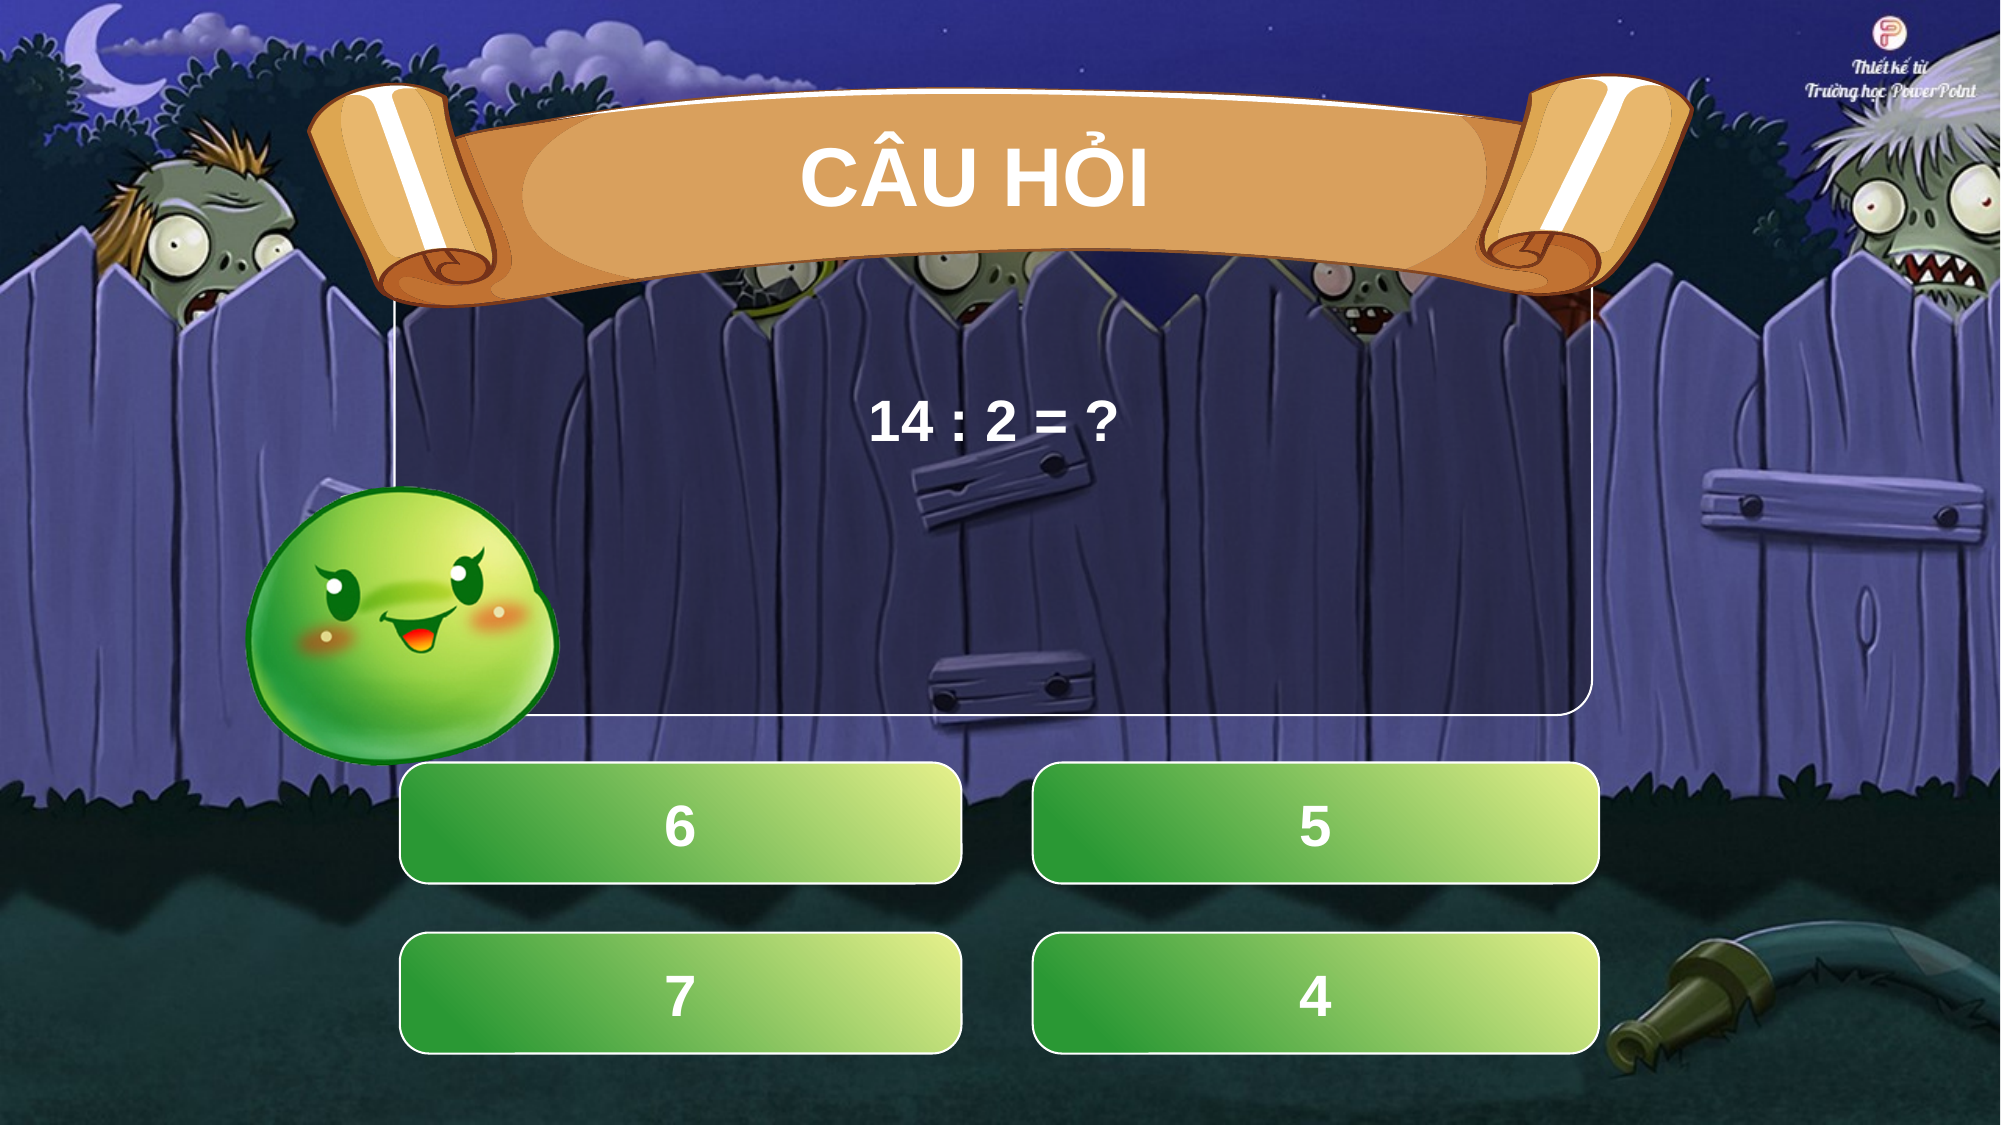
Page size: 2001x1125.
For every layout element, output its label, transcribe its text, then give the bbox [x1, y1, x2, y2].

picture [0, 0, 2001, 1125]
text_box 14 : 2 = ? [502, 375, 1503, 531]
text_box 5 [1031, 761, 1601, 885]
text_box 4 [1031, 931, 1601, 1055]
text_box 6 [398, 761, 963, 885]
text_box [307, 69, 1694, 309]
text_box 7 [398, 931, 963, 1055]
text_box [393, 309, 1594, 717]
